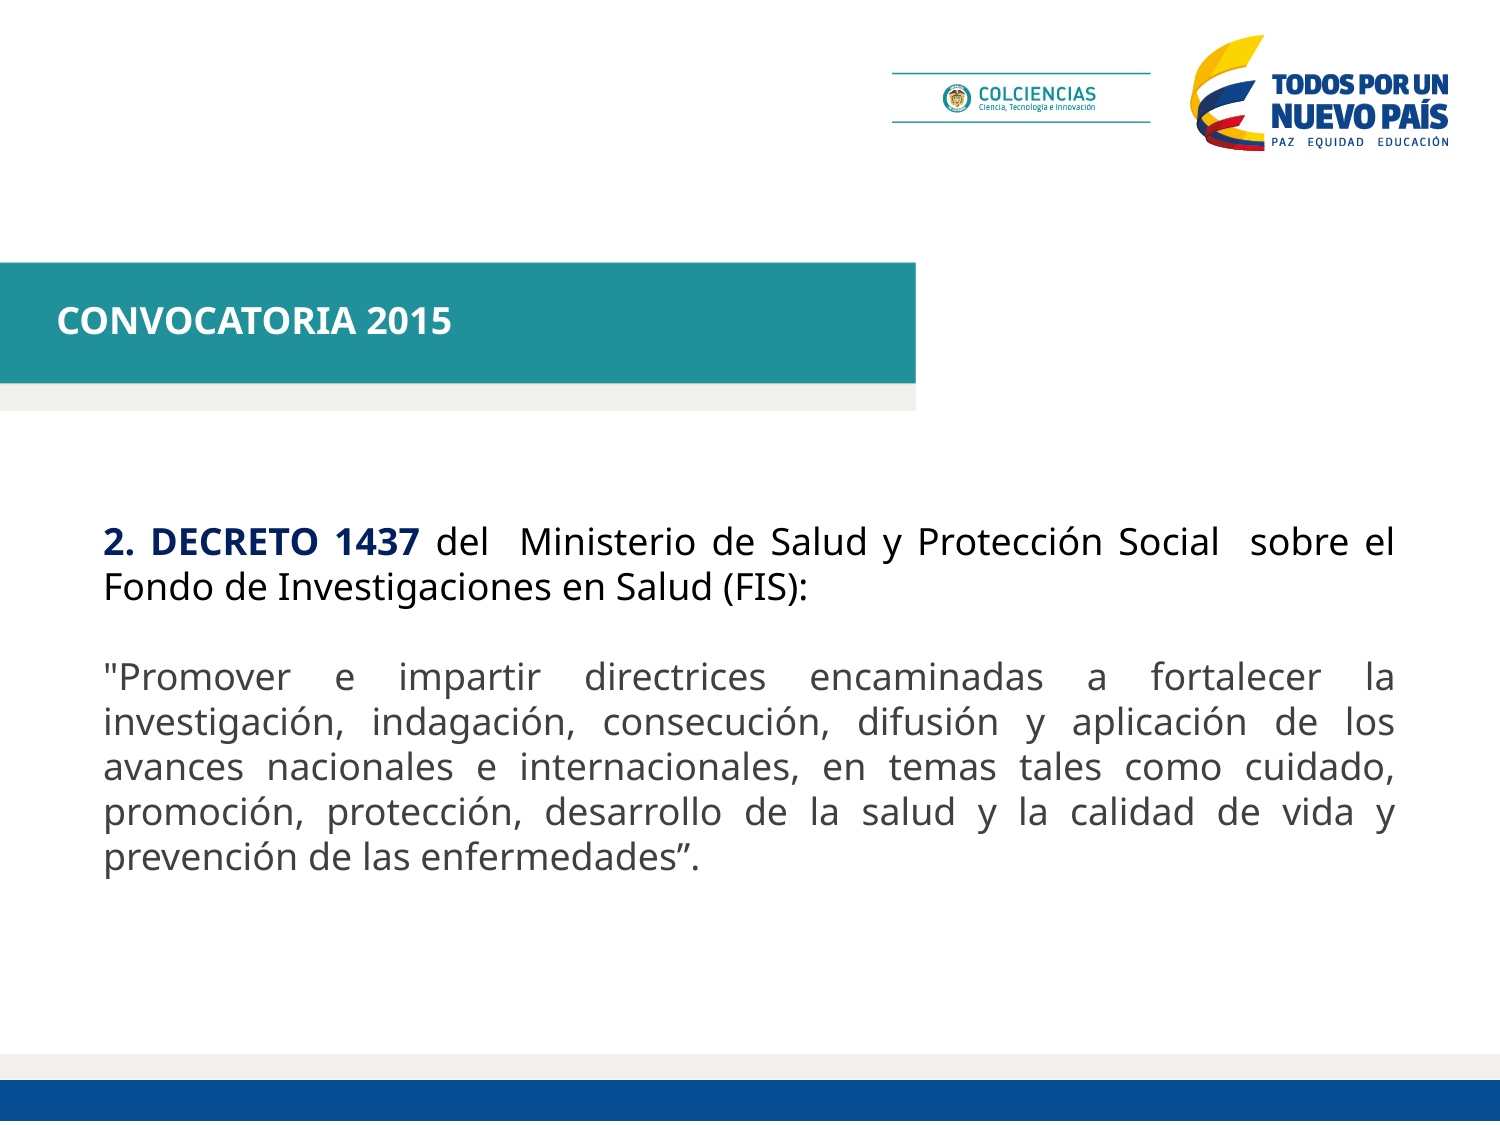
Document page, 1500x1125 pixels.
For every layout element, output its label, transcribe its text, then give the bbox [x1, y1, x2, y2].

picture [0, 4, 1500, 1121]
text_box CONVOCATORIA 2015 [41, 289, 468, 349]
text_box 2. DECRETO 1437 del Ministerio de Salud y Protección Social sobre el Fondo de Investigaciones en Salud (FIS): "Promover e impartir directrices encaminadas a fortalecer la investigación, indagación, consecución, difusión y aplicación de los avances nacionales e internacionales, en temas tales como cuidado, promoción, protección, desarrollo de la salud y la calidad de vida y prevención de las enfermedades”. [88, 420, 1412, 991]
